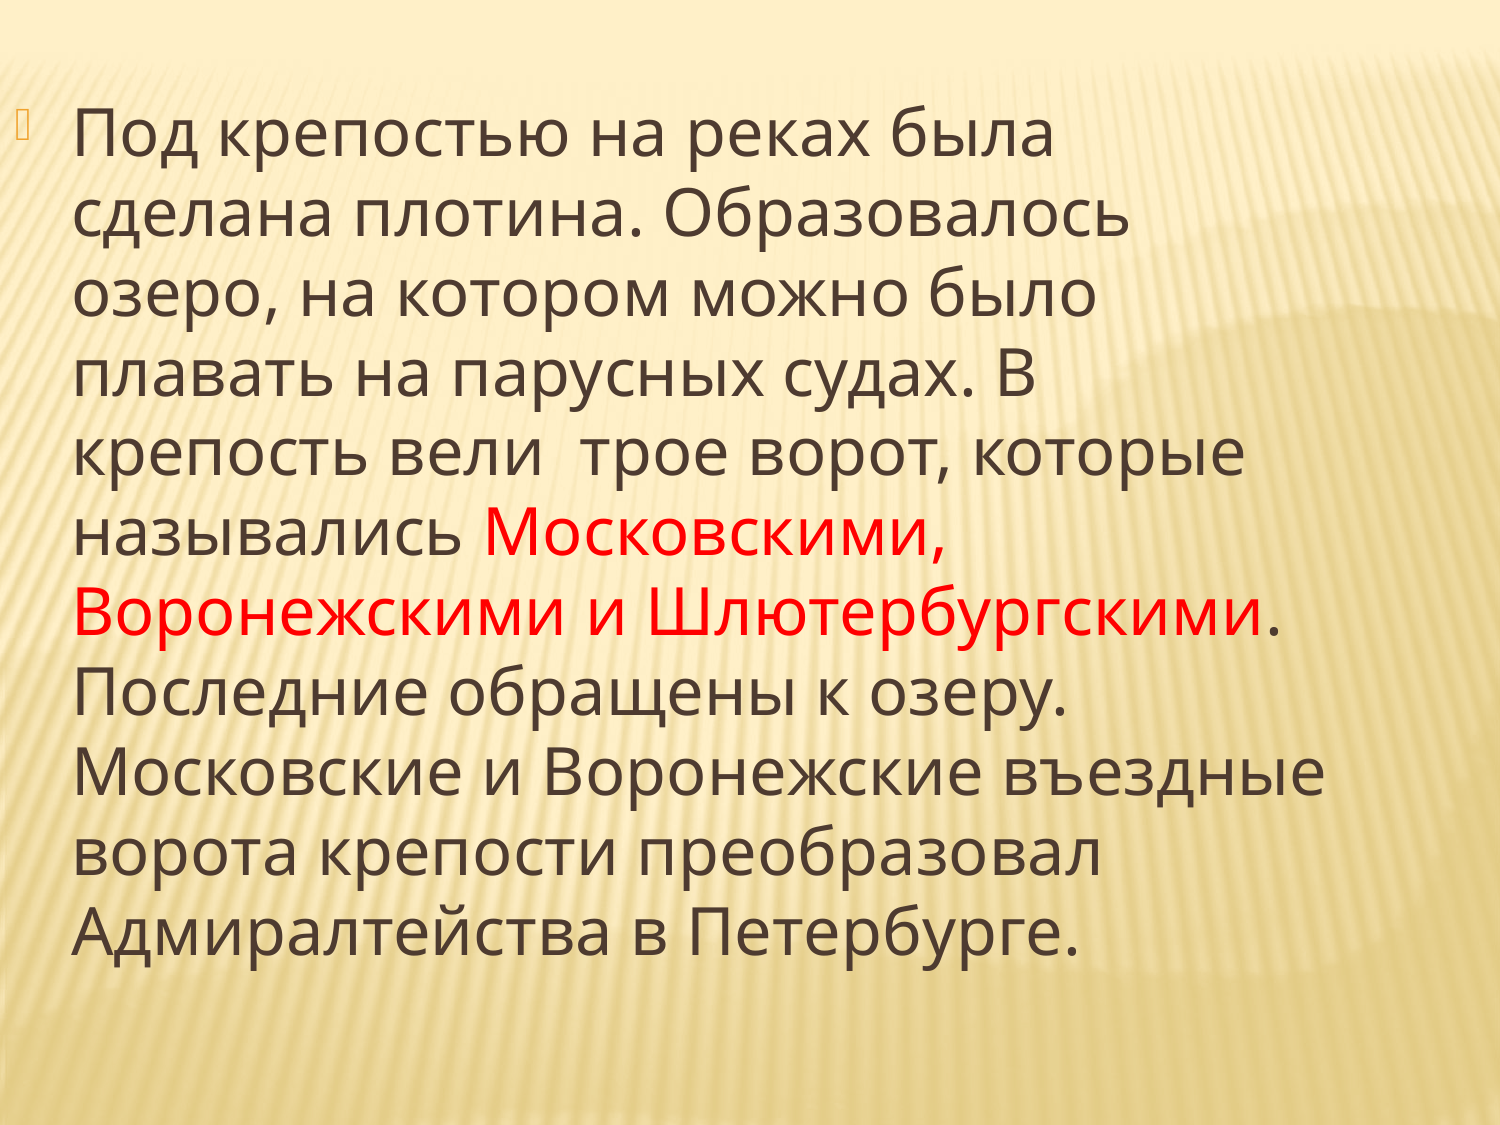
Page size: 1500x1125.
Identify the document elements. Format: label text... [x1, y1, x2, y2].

list Под крепостью на реках была сделана плотина. Образовалось озеро, на котором можно было плавать на парусных судах. В крепость вели трое ворот, которые назывались Московскими, Воронежскими и Шлютербургскими. Последние обращены к озеру. Московские и Воронежские въездные ворота крепости преобразовал Адмиралтейства в Петербурге. [0, 82, 1350, 1006]
